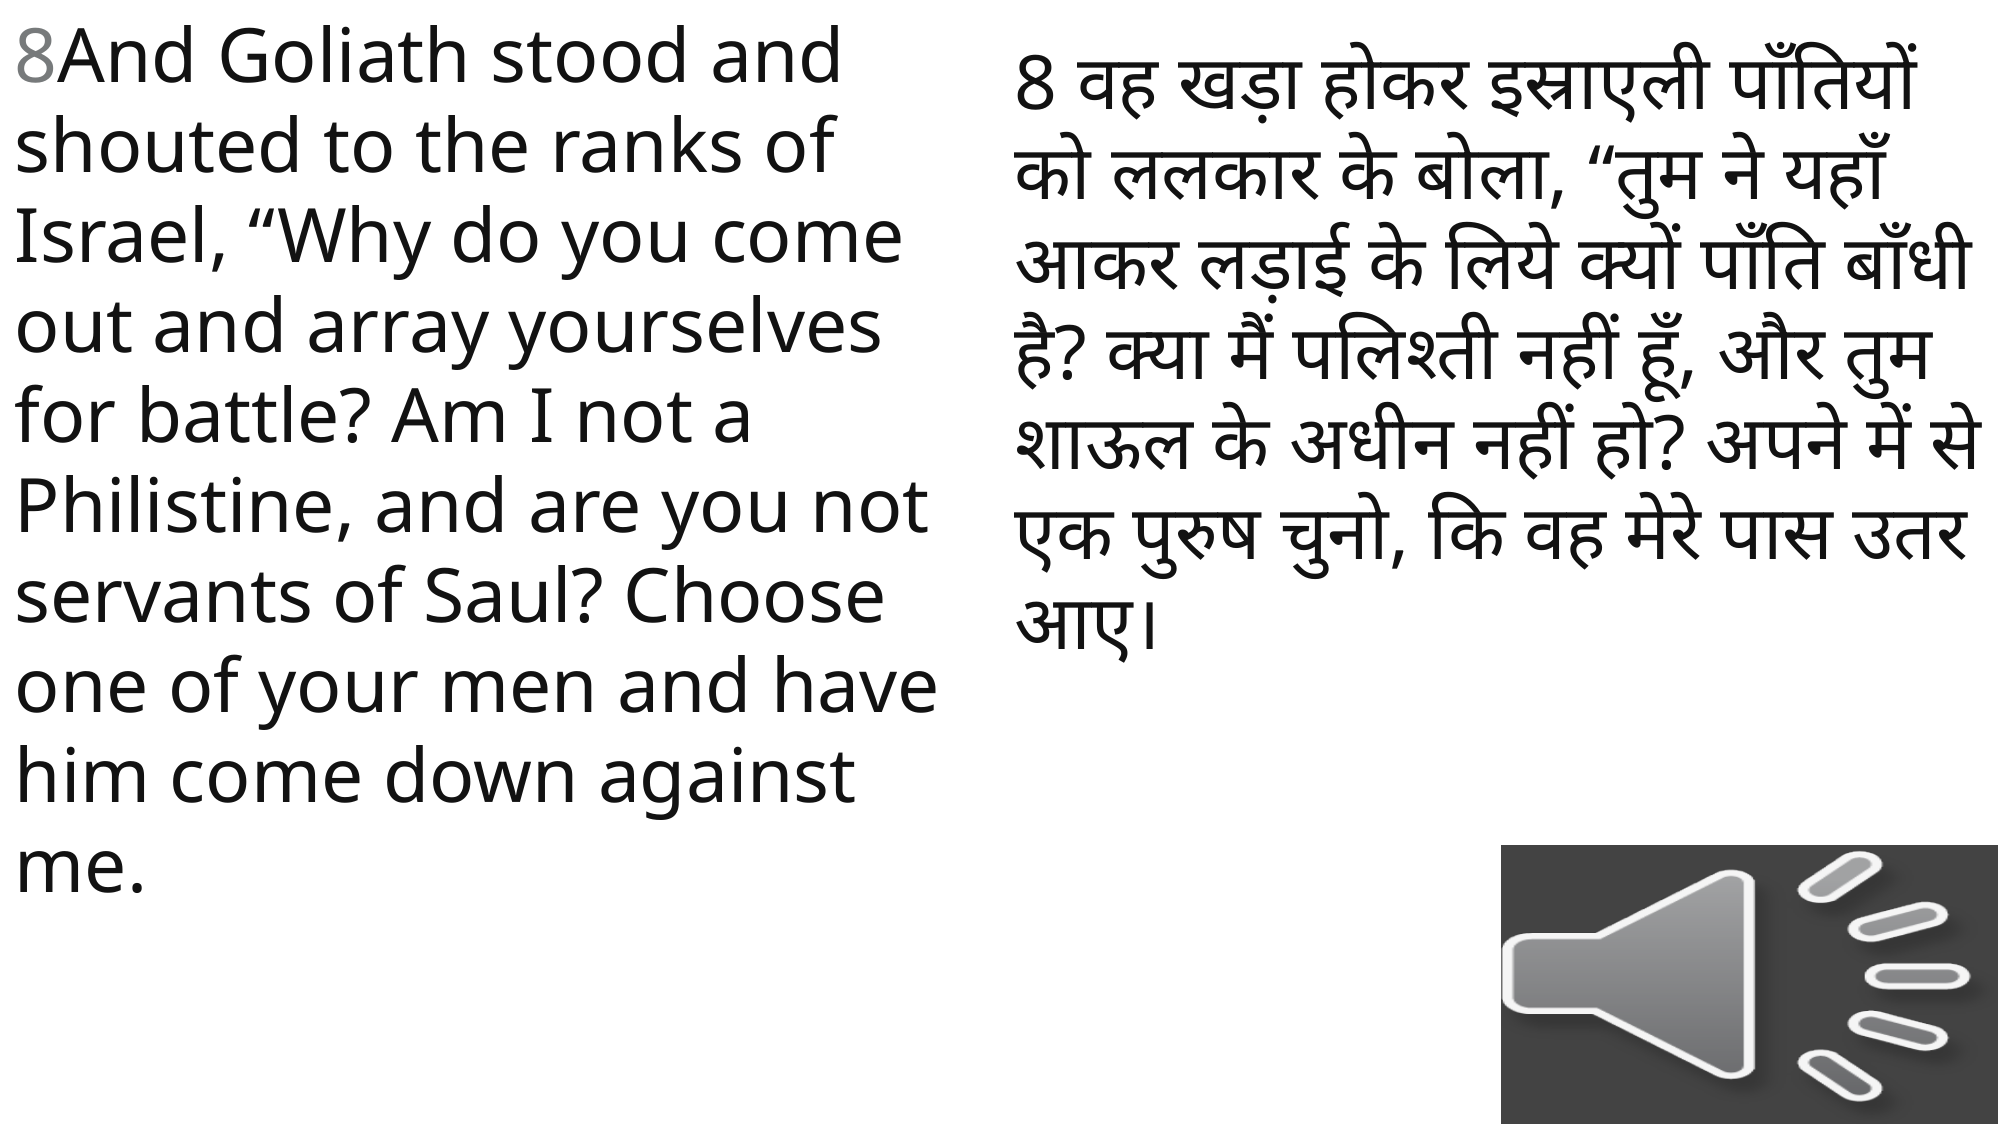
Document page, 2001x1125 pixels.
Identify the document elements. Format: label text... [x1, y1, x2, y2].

text_box 8And Goliath stood and shouted to the ranks of Israel, “Why do you come out and array yourselves for battle? Am I not a Philistine, and are you not servants of Saul? Choose one of your men and have him come down against me. [0, 0, 981, 1125]
text_box 8 वह खड़ा होकर इस्राएली पाँतियों को ललकार के बोला, “तुम ने यहाँ आकर लड़ाई के लिये क्यों पाँति बाँधी है? क्या मैं पलिश्ती नहीं हूँ, और तुम शाऊल के अधीन नहीं हो? अपने में से एक पुरुष चुनो, कि वह मेरे पास उतर आए। [999, 27, 2000, 1104]
picture [1500, 843, 2000, 1125]
